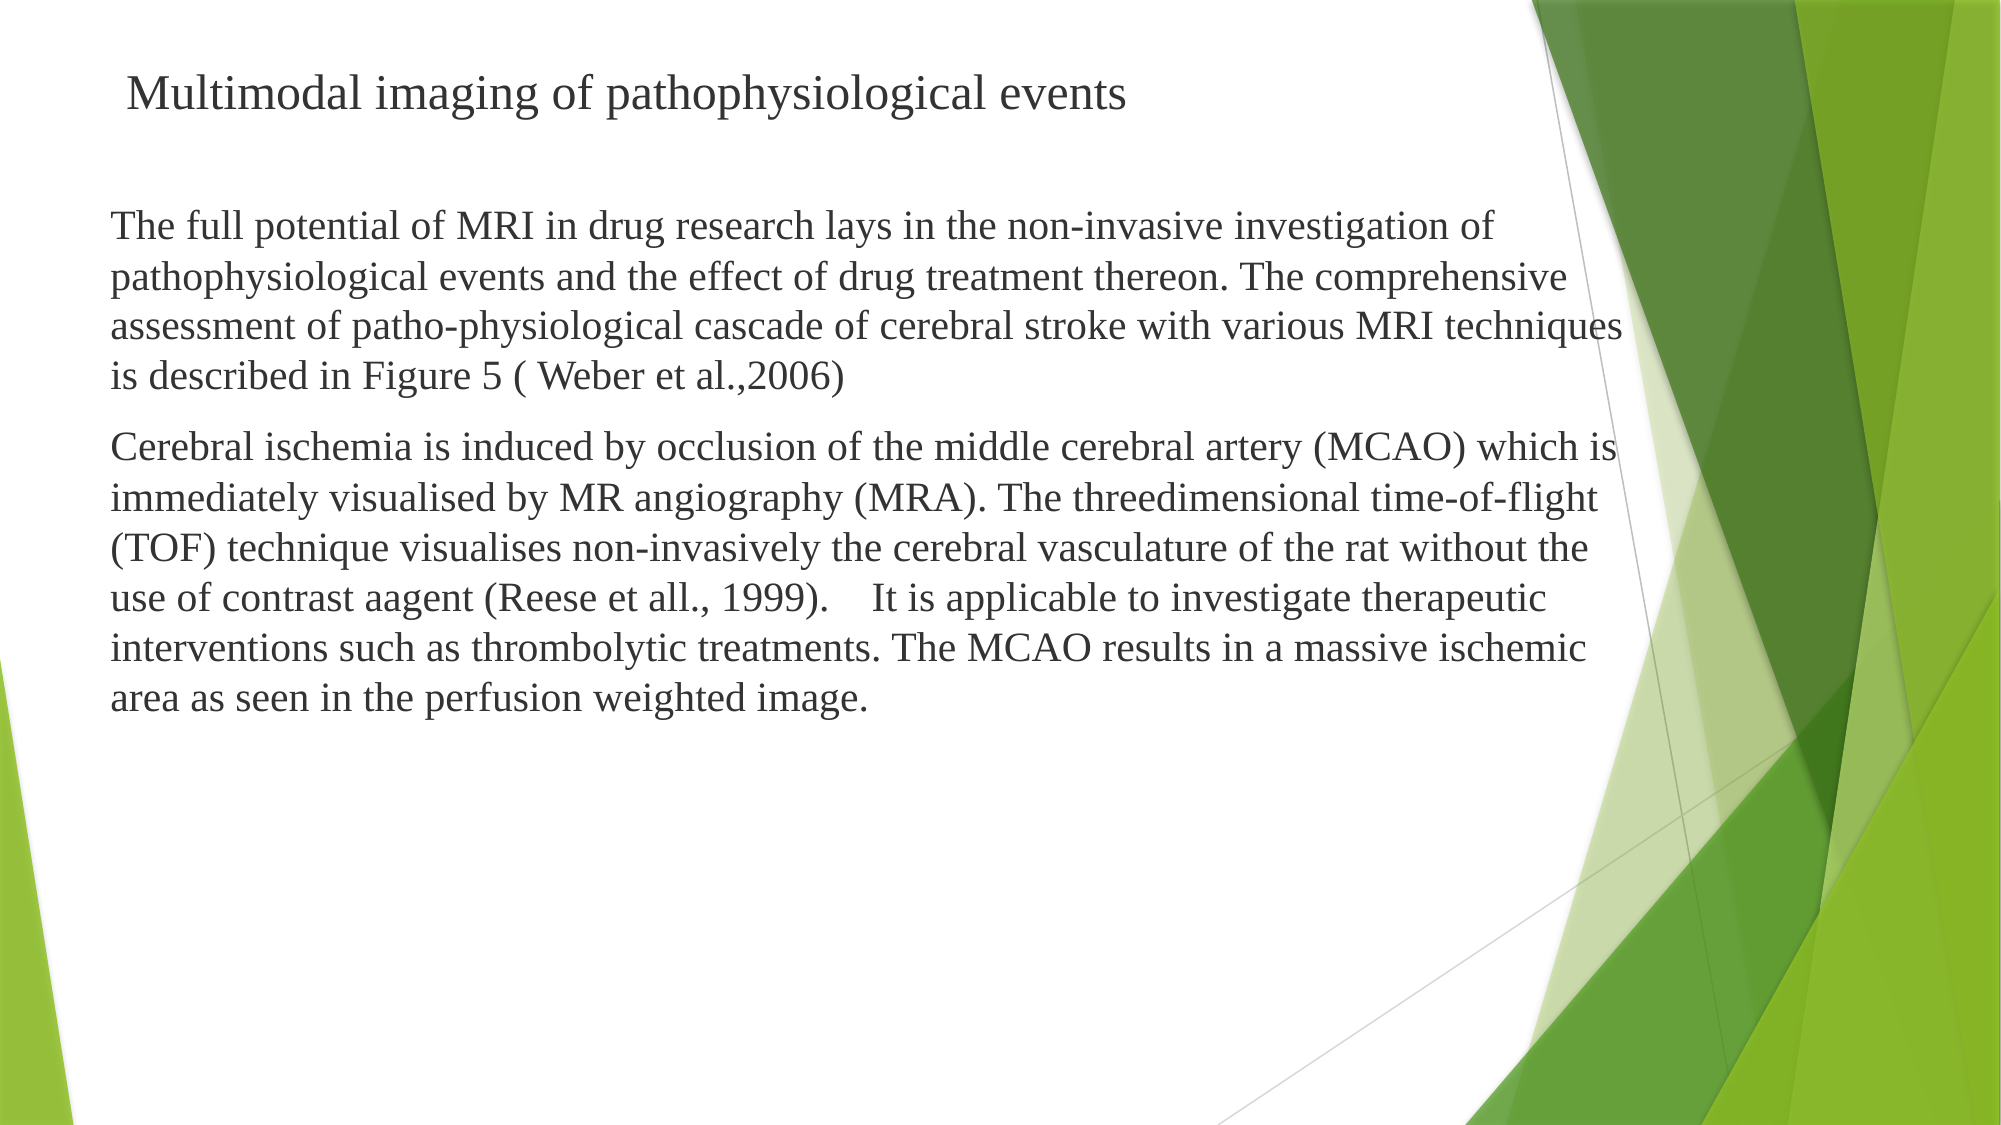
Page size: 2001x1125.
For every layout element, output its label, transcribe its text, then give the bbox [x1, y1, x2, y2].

title Multimodal imaging of pathophysiological events [111, 47, 1313, 127]
list The full potential of MRI in drug research lays in the non-invasive investigation of pathophysiological events and the effect of drug treatment thereon. The comprehensive assessment of patho-physiological cascade of cerebral stroke with various MRI techniques is described in Figure 5 ( Weber et al.,2006) Cerebral ischemia is induced by occlusion of the middle cerebral artery (MCAO) which is immediately visualised by MR angiography (MRA). The threedimensional time-of-flight (TOF) technique visualises non-invasively the cerebral vasculature of the rat without the use of contrast aagent (Reese et all., 1999). It is applicable to investigate therapeutic interventions such as thrombolytic treatments. The MCAO results in a massive ischemic area as seen in the perfusion weighted image. [95, 190, 1655, 1028]
